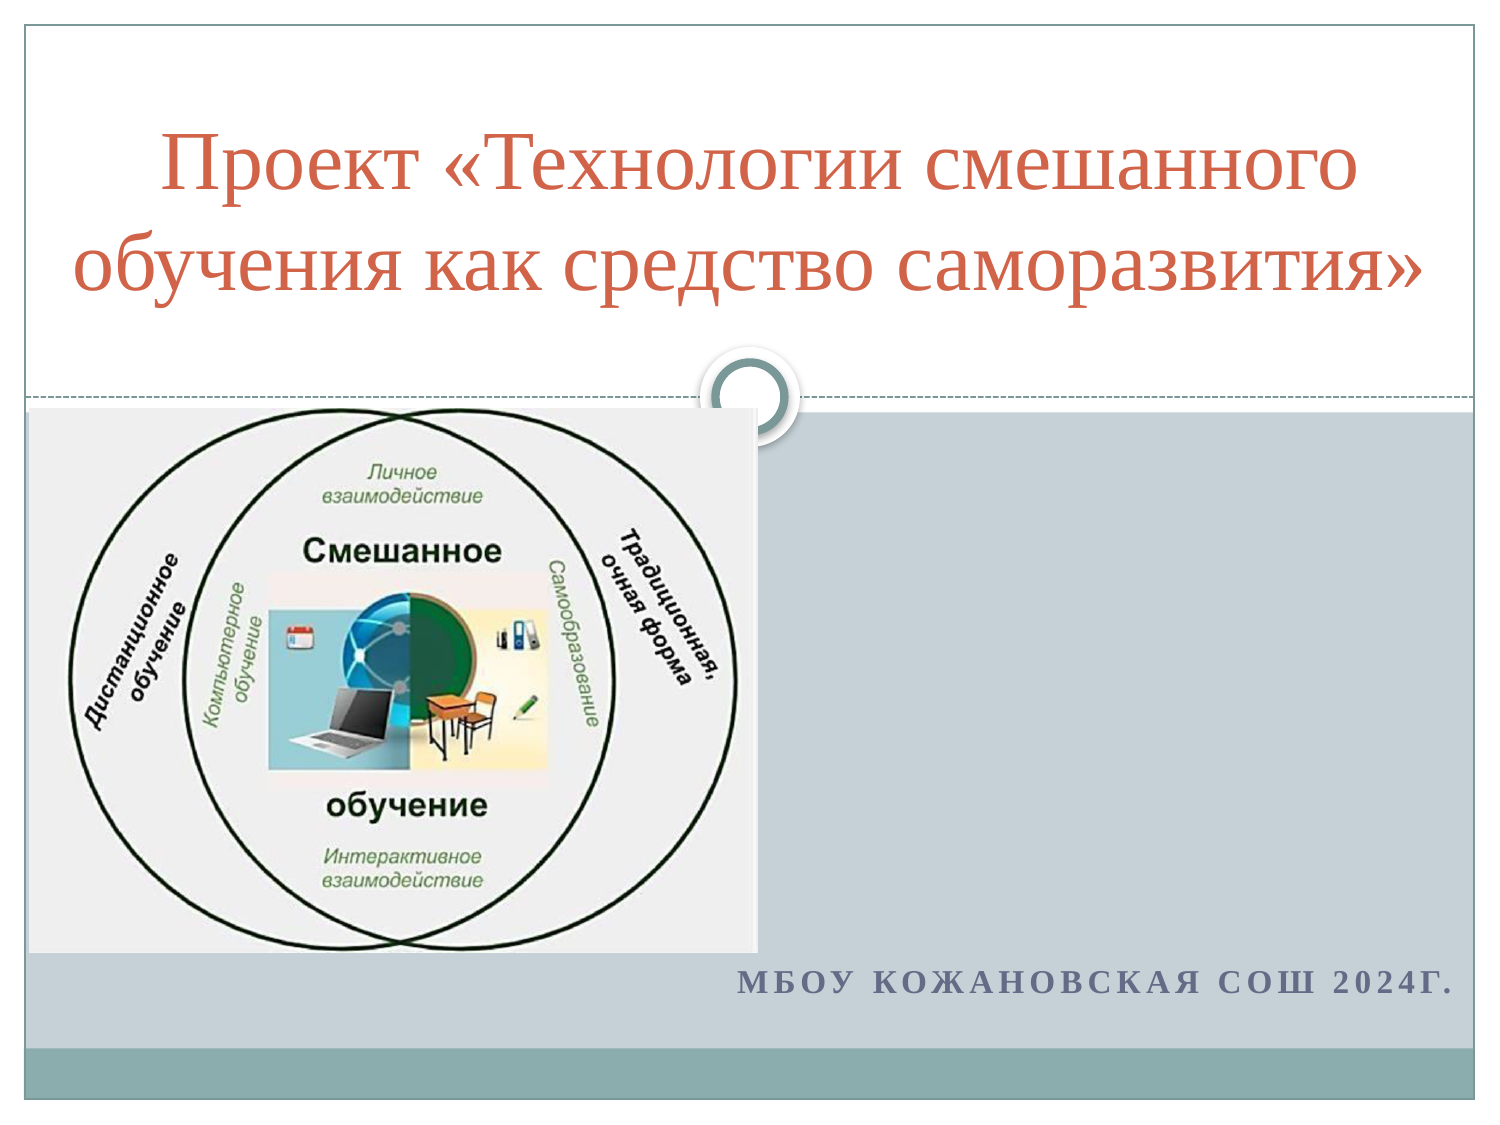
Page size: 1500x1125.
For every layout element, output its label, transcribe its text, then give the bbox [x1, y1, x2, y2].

picture [29, 408, 759, 954]
subtitle МБОУ Кожановская СОШ 2024г. [714, 952, 1481, 1035]
title Проект «Технологии смешанного обучения как средство саморазвития» [53, 66, 1447, 315]
